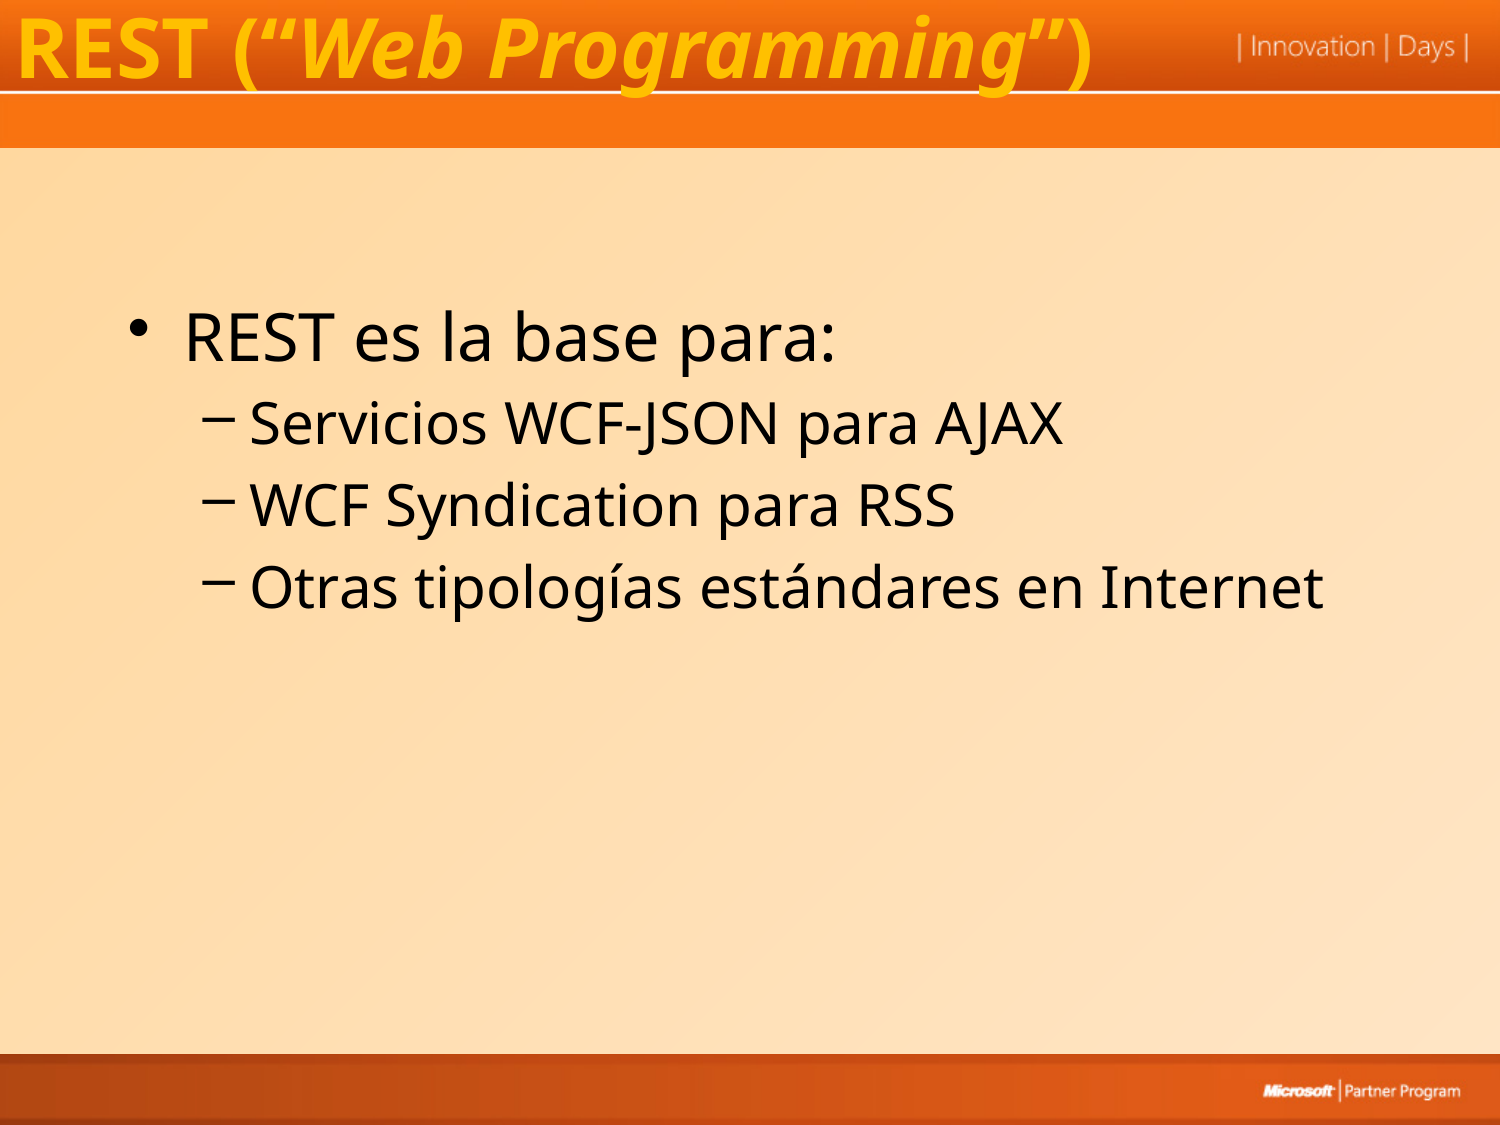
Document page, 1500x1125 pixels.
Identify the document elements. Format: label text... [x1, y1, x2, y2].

picture [0, 0, 1500, 148]
list REST es la base para: Servicios WCF-JSON para AJAX WCF Syndication para RSS Otras tipologías estándares en Internet [112, 287, 1463, 1001]
picture [0, 1054, 1500, 1125]
title REST (“Web Programming”) [0, 0, 1275, 138]
